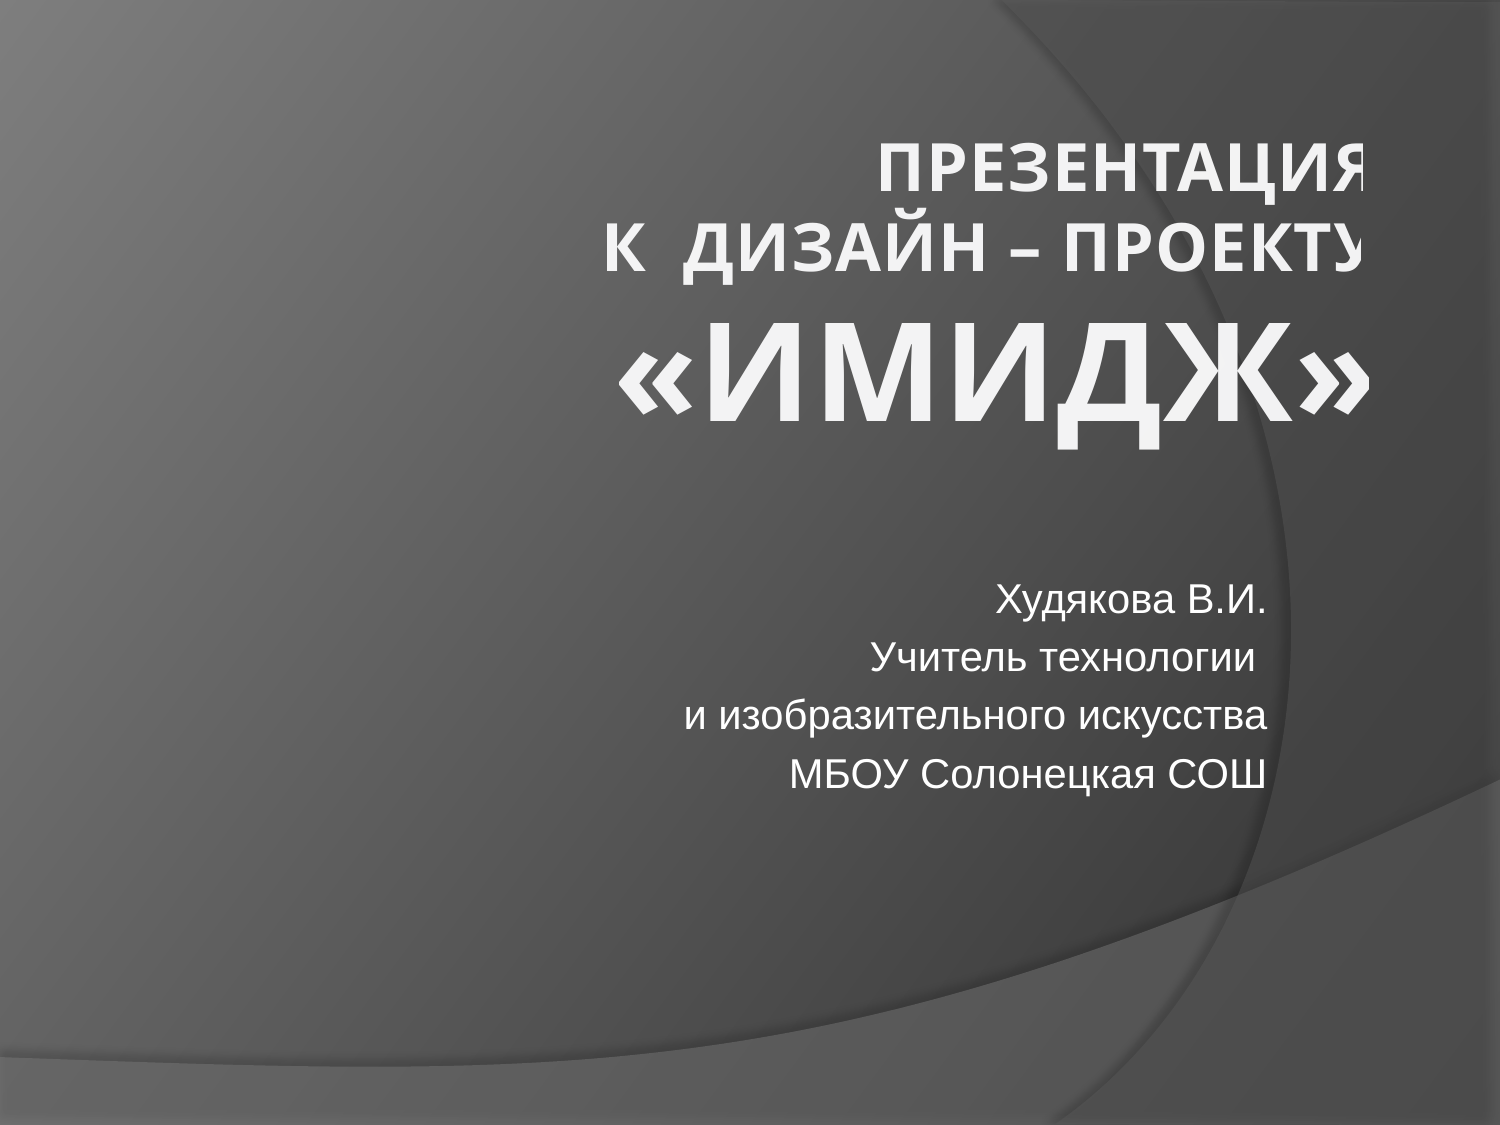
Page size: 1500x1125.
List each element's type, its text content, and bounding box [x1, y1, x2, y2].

title презентация К дизайн – проекту «ИМИДЖ» [112, 117, 1388, 657]
subtitle Худякова В.И. Учитель технологии и изобразительного искусства МБОУ Солонецкая СОШ [225, 539, 1275, 797]
